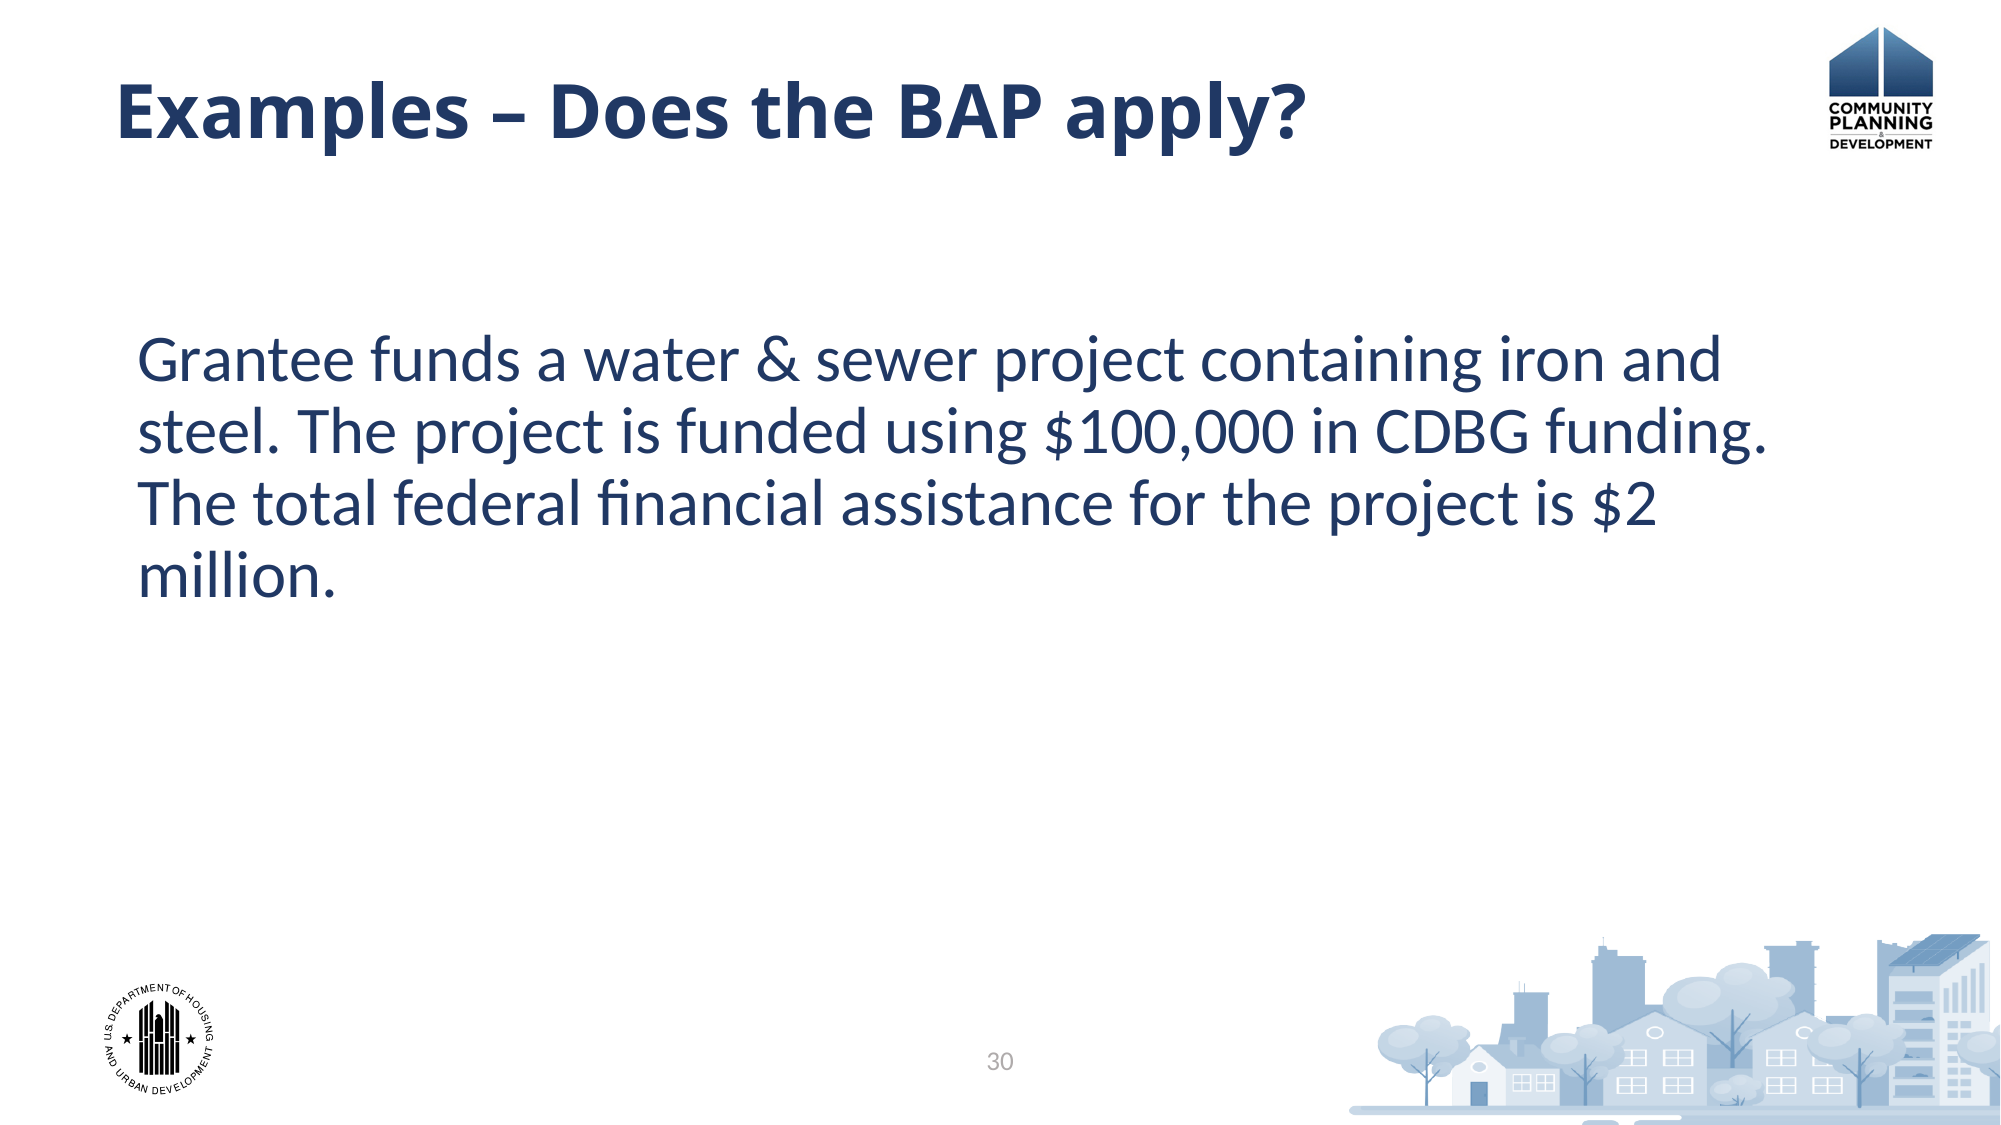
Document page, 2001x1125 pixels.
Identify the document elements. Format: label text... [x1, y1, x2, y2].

picture [1825, 22, 1937, 154]
text_box Examples – Does the BAP apply? [99, 13, 1900, 163]
text_box [0, 0, 2000, 261]
list Grantee funds a water & sewer project containing iron and steel. The project is funded using $100,000 in CDBG funding. The total federal financial assistance for the project is $2 million. [122, 215, 1797, 910]
